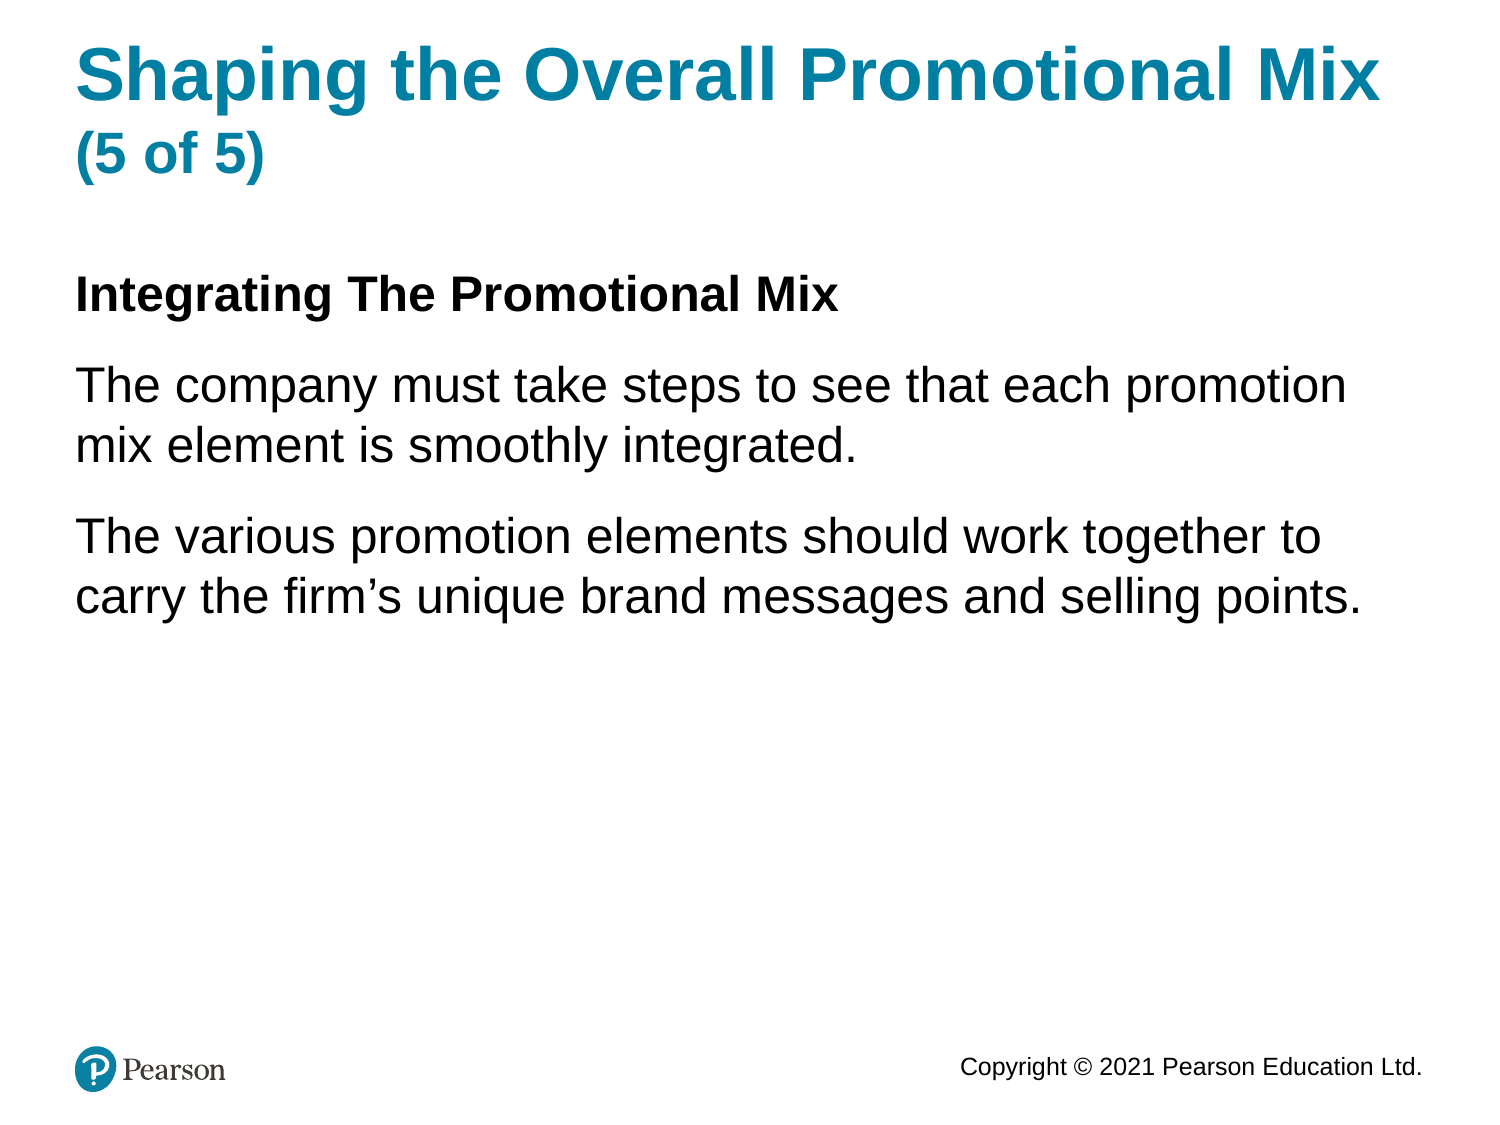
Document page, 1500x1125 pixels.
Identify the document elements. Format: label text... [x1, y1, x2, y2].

title Shaping the Overall Promotional Mix (5 of 5) [75, 21, 1425, 186]
list Integrating The Promotional Mix The company must take steps to see that each promotion mix element is smoothly integrated. The various promotion elements should work together to carry the firm’s unique brand messages and selling points. [75, 260, 1425, 642]
